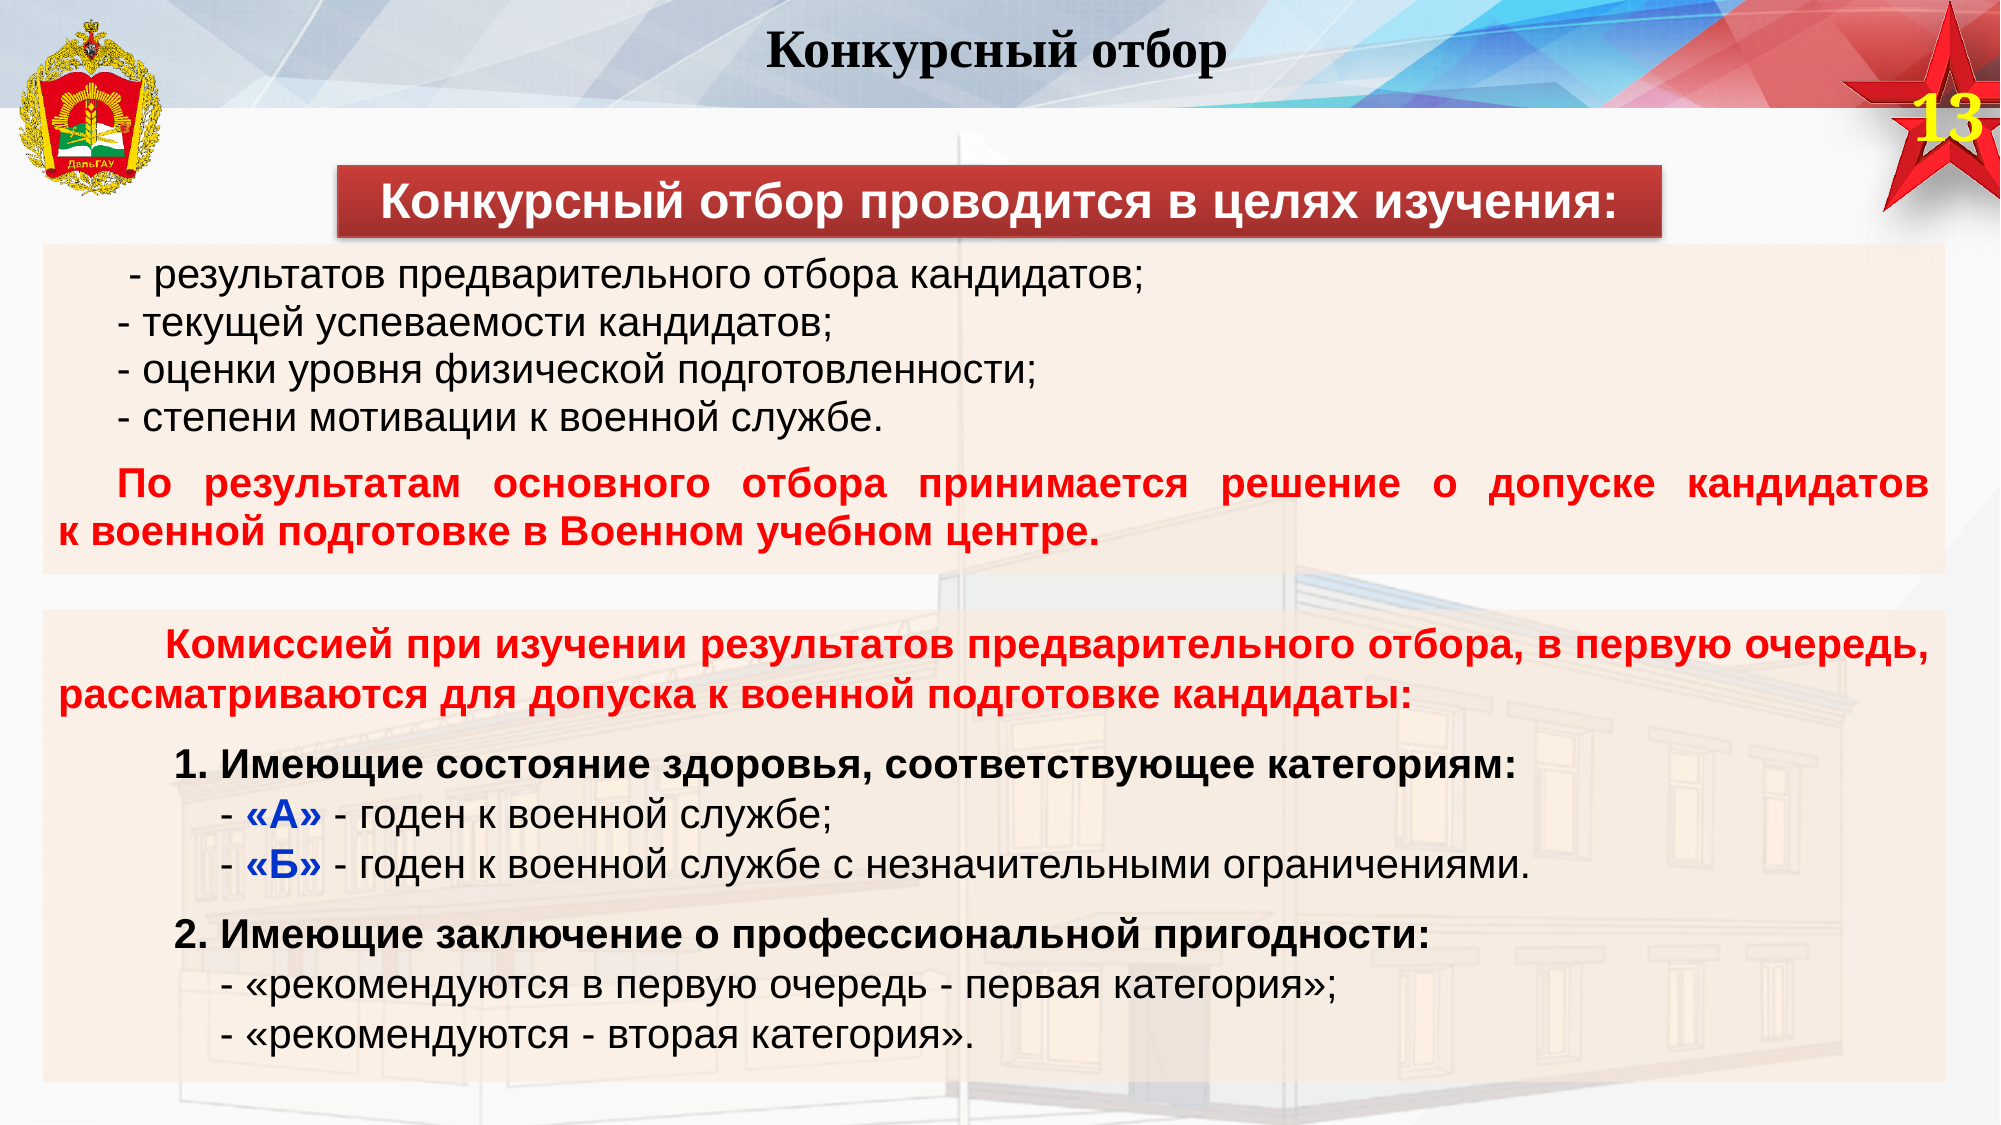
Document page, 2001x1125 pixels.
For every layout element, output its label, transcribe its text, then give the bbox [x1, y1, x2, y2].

text_box Конкурсный отбор [288, 6, 1708, 87]
text_box - результатов предварительного отбора кандидатов; - текущей успеваемости кандидатов; - оценки уровня физической подготовленности; - степени мотивации к военной службе. По результатам основного отбора принимается решение о допуске кандидатов к военной подготовке в Военном учебном центре. [43, 243, 1945, 575]
text_box Конкурсный отбор проводится в целях изучения: [337, 165, 1662, 238]
text_box [0, 0, 1831, 108]
picture [19, 18, 162, 197]
picture [1838, 0, 2000, 215]
text_box Комиссией при изучении результатов предварительного отбора, в первую очередь, рассматриваются для допуска к военной подготовке кандидаты: 1. Имеющие состояние здоровья, соответствующее категориям: - «А» - годен к военной службе; - «Б» - годен к военной службе с незначительными ограничениями. 2. Имеющие заключение о профессиональной пригодности: - «рекомендуются в первую очередь - первая категория»; - «рекомендуются - вторая категория». [43, 609, 1945, 1083]
